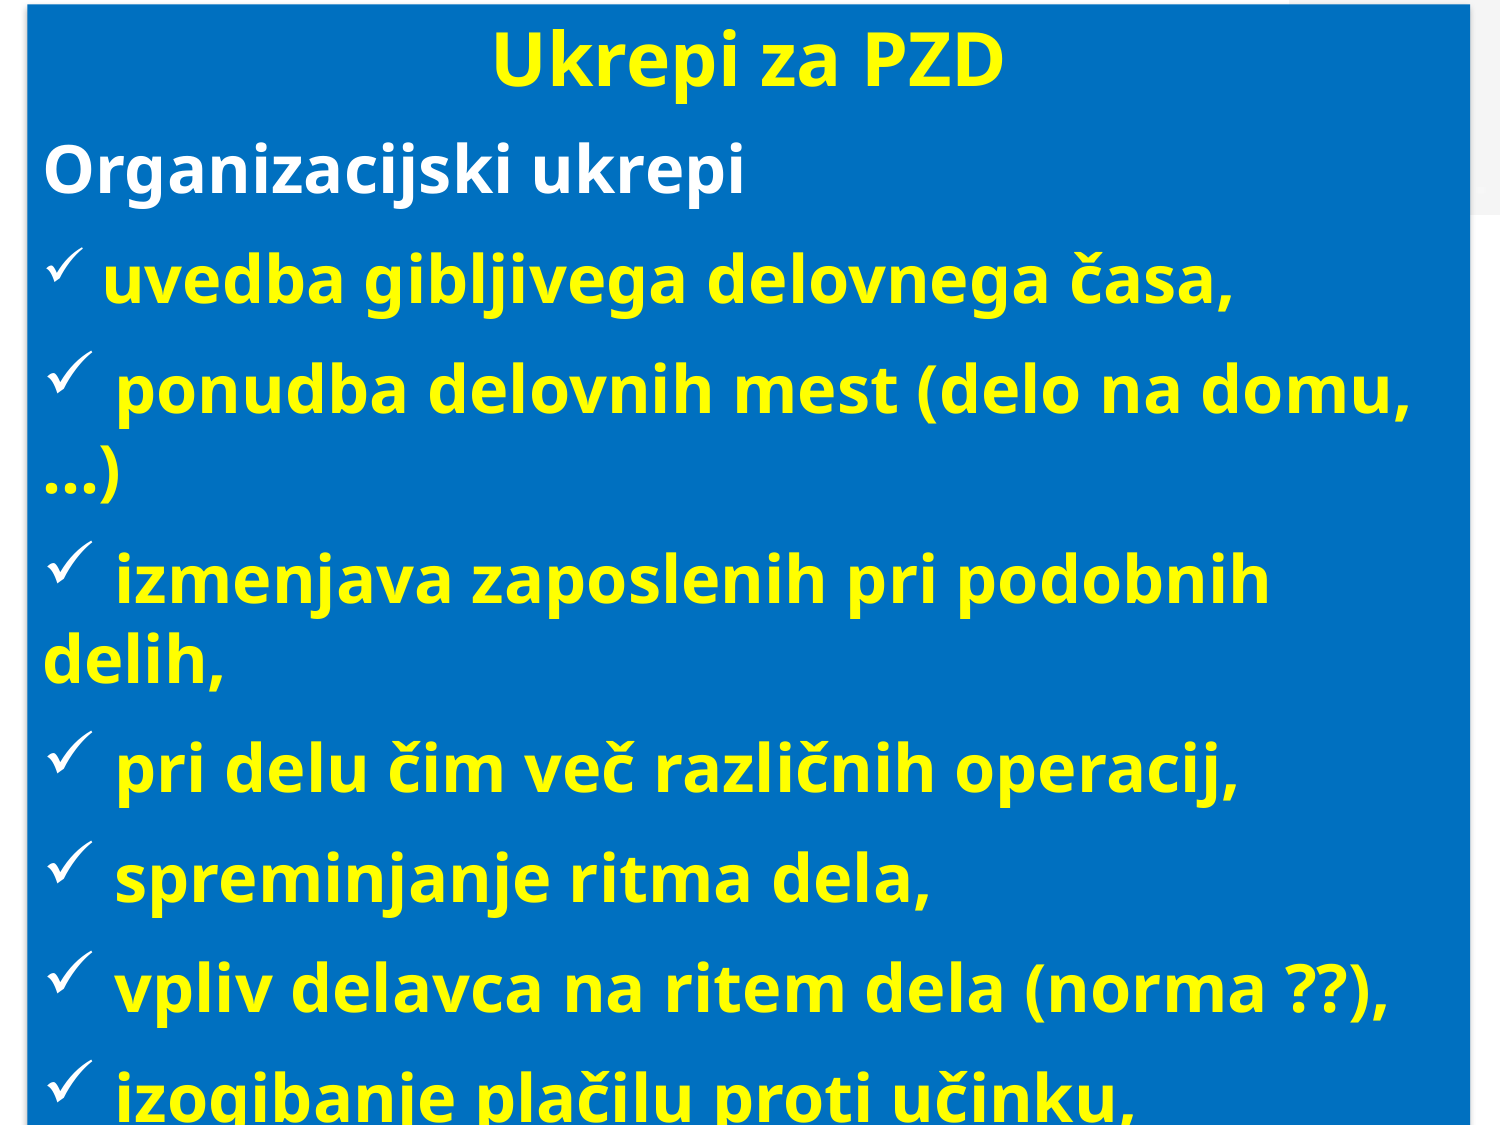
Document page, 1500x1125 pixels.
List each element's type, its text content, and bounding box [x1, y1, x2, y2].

text_box Ukrepi za PZD Organizacijski ukrepi uvedba gibljivega delovnega časa, ponudba delovnih mest (delo na domu,…) izmenjava zaposlenih pri podobnih delih, pri delu čim več različnih operacij, spreminjanje ritma dela, vpliv delavca na ritem dela (norma ??), izogibanje plačilu proti učinku, krajši odmori (vaje za krepitev mišic). [27, 4, 1471, 1125]
picture [1288, 0, 1500, 216]
